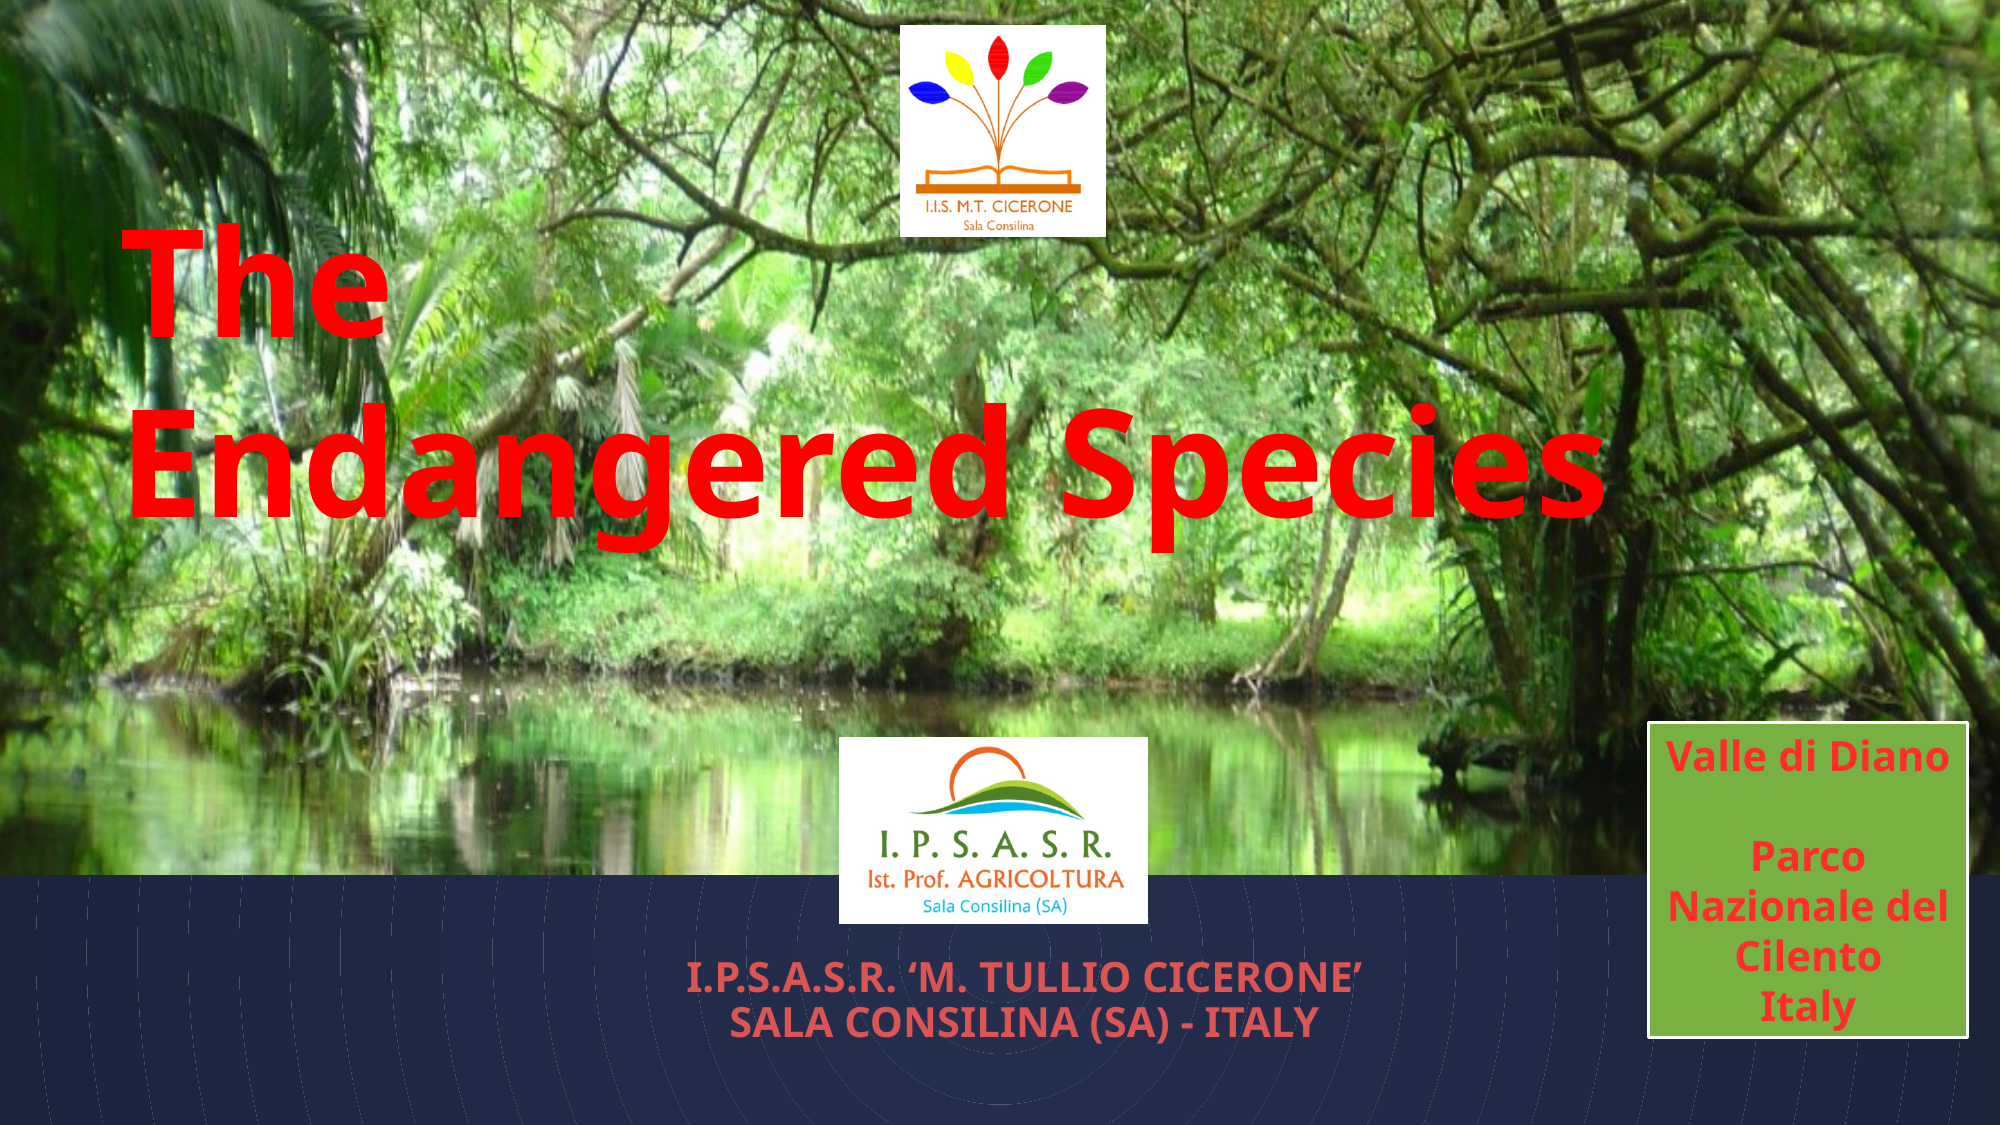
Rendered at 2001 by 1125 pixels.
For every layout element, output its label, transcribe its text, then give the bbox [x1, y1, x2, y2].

picture [0, 0, 2000, 924]
text_box Valle di Diano Parco Nazionale del Cilento Italy [1647, 875, 1969, 1039]
subtitle I.P.S.A.S.R. ‘M. TULLIO CICERONE’ SALA CONSILINA (SA) - ITALY [608, 949, 1440, 1075]
